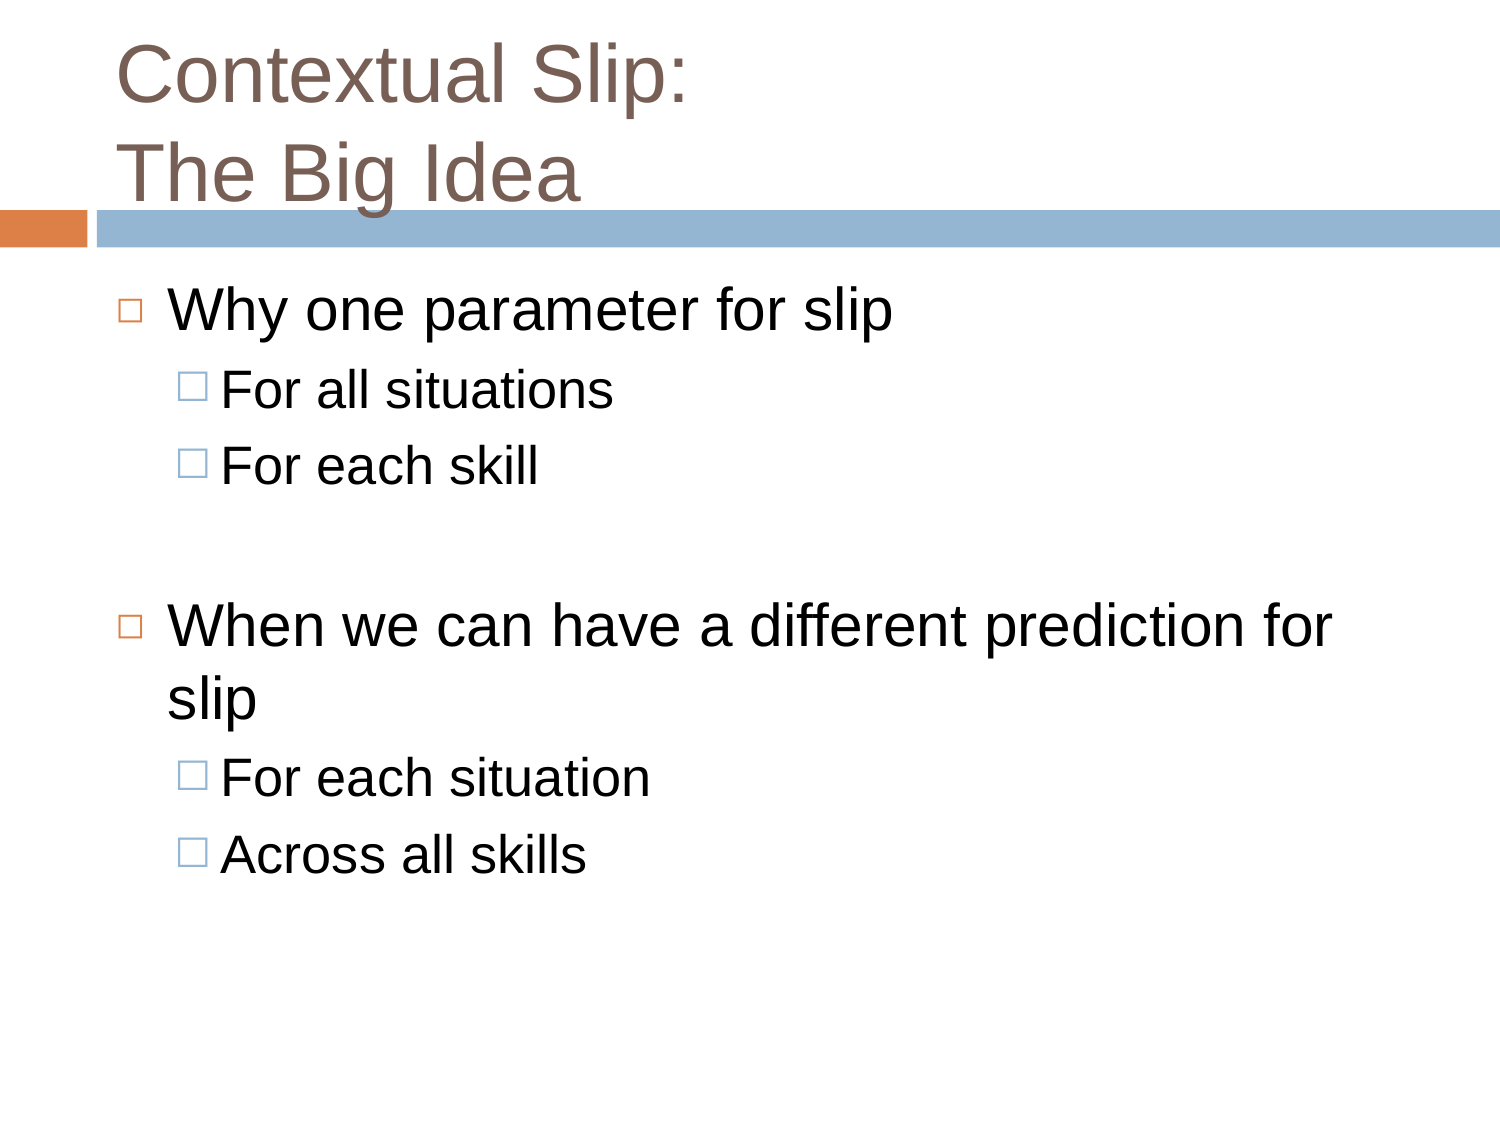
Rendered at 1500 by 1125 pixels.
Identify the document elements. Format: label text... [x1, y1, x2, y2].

list Why one parameter for slip For all situations For each skill When we can have a different prediction for slip For each situation Across all skills [100, 262, 1438, 1000]
title Contextual Slip: The Big Idea [100, 37, 1438, 200]
